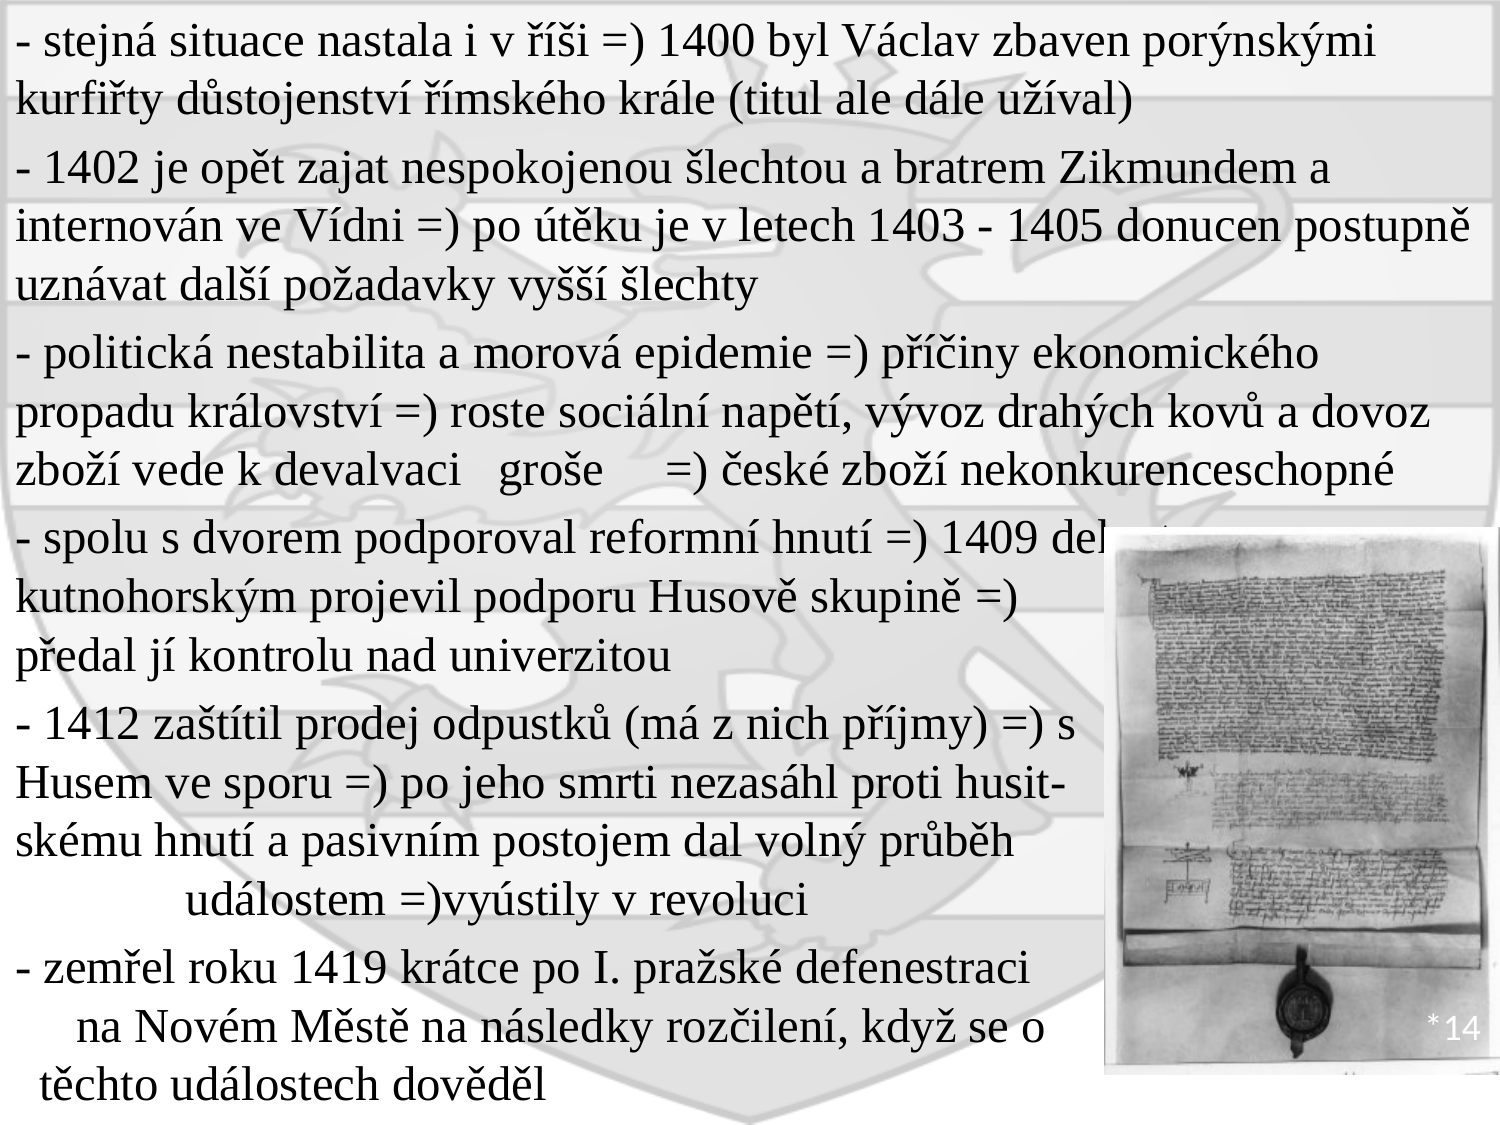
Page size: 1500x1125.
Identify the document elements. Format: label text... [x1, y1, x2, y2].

list - stejná situace nastala i v říši =) 1400 byl Václav zbaven porýnskými kurfiřty důstojenství římského krále (titul ale dále užíval) - 1402 je opět zajat nespokojenou šlechtou a bratrem Zikmundem a internován ve Vídni =) po útěku je v letech 1403 - 1405 donucen postupně uznávat další požadavky vyšší šlechty - politická nestabilita a morová epidemie =) příčiny ekonomického propadu království =) roste sociální napětí, vývoz drahých kovů a dovoz zboží vede k devalvaci groše =) české zboží nekonkurenceschopné - spolu s dvorem podporoval reformní hnutí =) 1409 dekretem kutnohorským projevil podporu Husově skupině =) předal jí kontrolu nad univerzitou - 1412 zaštítil prodej odpustků (má z nich příjmy) =) s Husem ve sporu =) po jeho smrti nezasáhl proti husit- skému hnutí a pasivním postojem dal volný průběh událostem =)vyústily v revoluci - zemřel roku 1419 krátce po I. pražské defenestraci na Novém Městě na následky rozčilení, když se o těchto událostech dověděl [0, 0, 1500, 1125]
picture [1104, 526, 1500, 1076]
